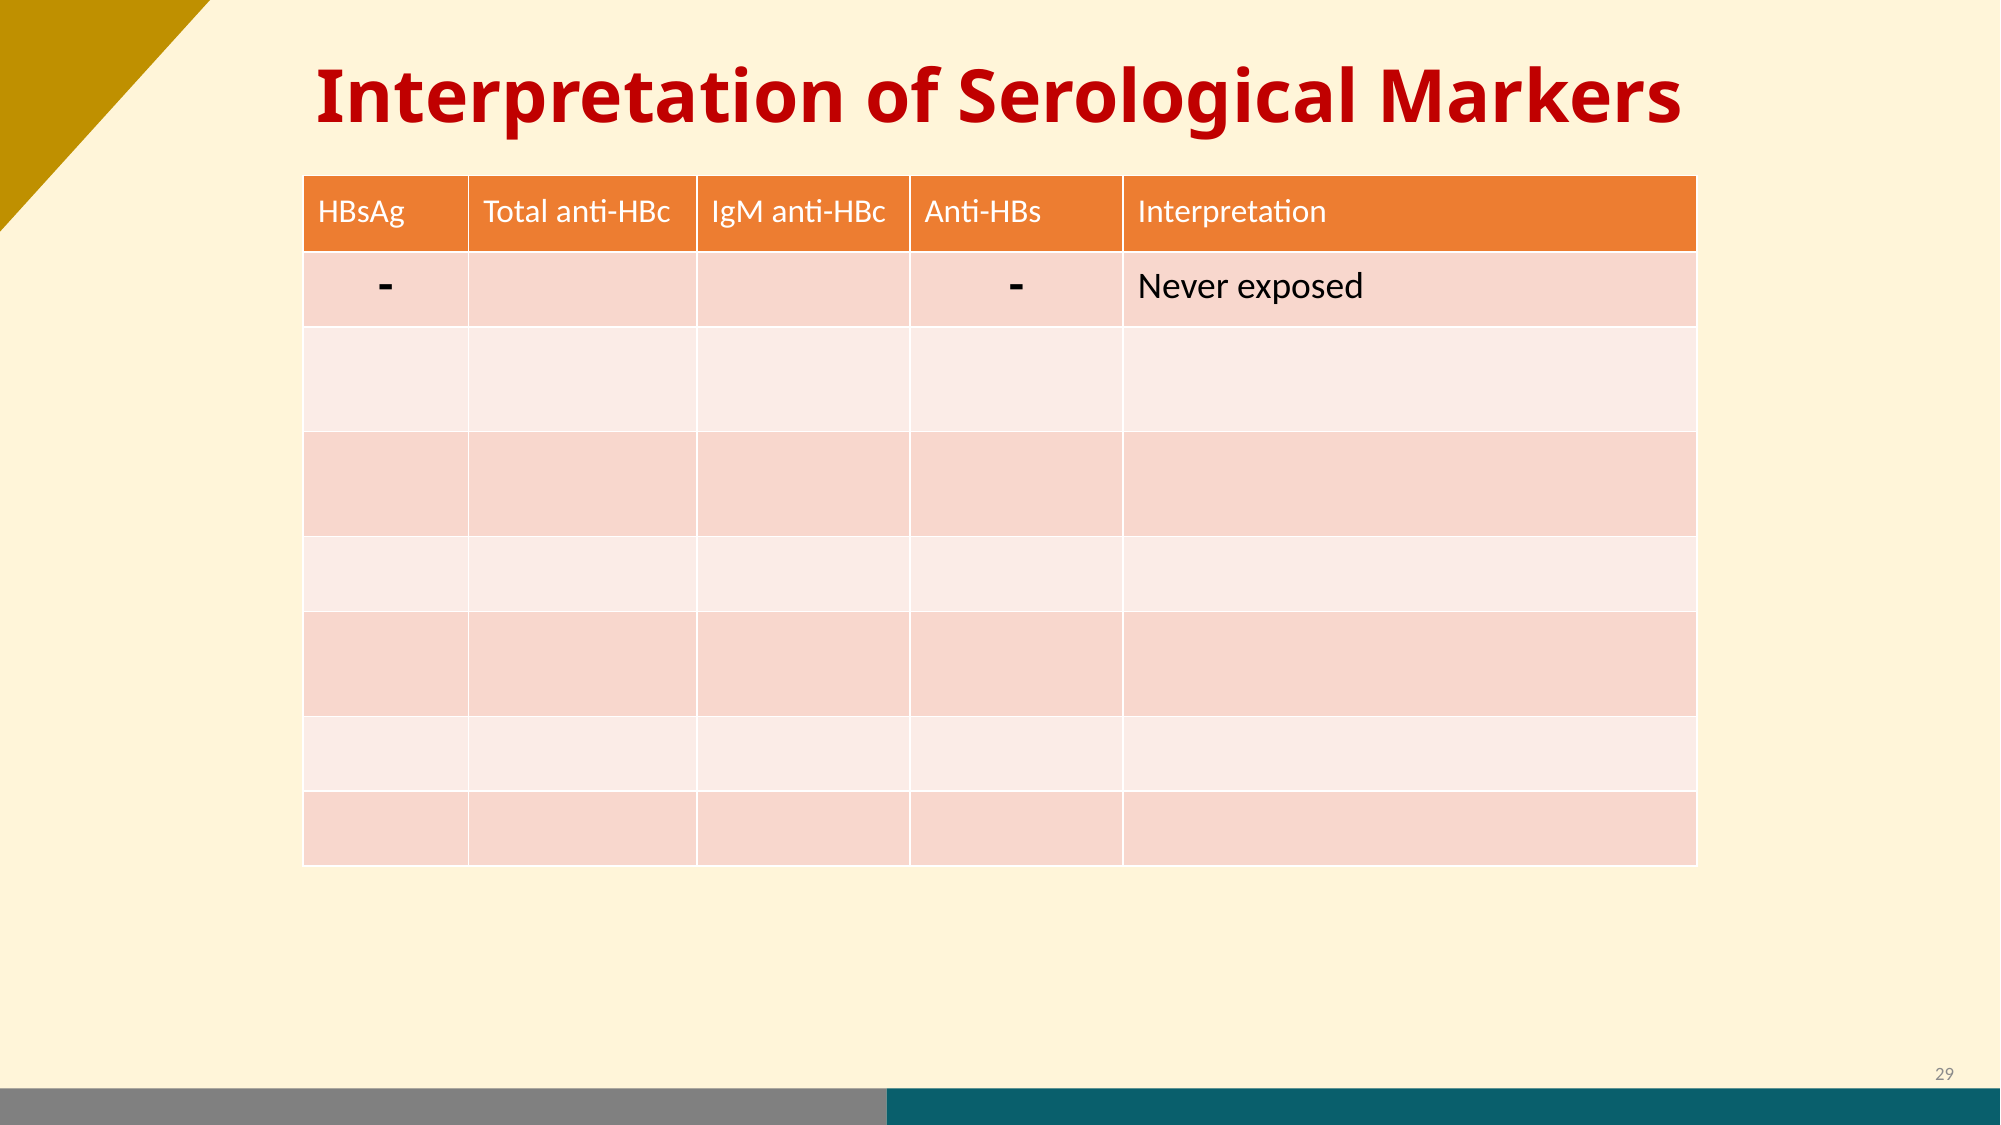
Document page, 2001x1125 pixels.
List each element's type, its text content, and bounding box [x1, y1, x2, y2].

table_cell [304, 792, 468, 865]
table_cell [698, 792, 909, 865]
table_cell [1124, 537, 1696, 611]
table_cell - [911, 253, 1122, 326]
table_cell [469, 432, 696, 536]
table_header Anti-HBs [911, 176, 1122, 251]
table_cell [304, 612, 468, 716]
table_cell [469, 328, 696, 431]
table_cell [1124, 328, 1696, 431]
table_cell [698, 253, 909, 326]
table_cell [304, 717, 468, 790]
table_cell [911, 717, 1122, 790]
table_cell [469, 253, 696, 326]
table_cell [1124, 792, 1696, 865]
table_cell [911, 537, 1122, 611]
table_cell [698, 717, 909, 790]
table_cell [698, 537, 909, 611]
table_cell [469, 792, 696, 865]
table_header Total anti-HBc [469, 176, 696, 251]
table_cell [304, 432, 468, 536]
table_cell [911, 792, 1122, 865]
slide_number 29 [1899, 1042, 1970, 1103]
table_cell [469, 717, 696, 790]
text_box Interpretation of Serological Markers [249, 42, 1750, 149]
table_cell [698, 612, 909, 716]
table_cell [1124, 432, 1696, 536]
table_cell [304, 328, 468, 431]
table_cell [698, 432, 909, 536]
table_cell [911, 328, 1122, 431]
table_cell [469, 537, 696, 611]
table_cell [698, 328, 909, 431]
table_cell Never exposed [1124, 253, 1696, 326]
table_cell - [304, 253, 468, 326]
table_cell [1124, 612, 1696, 716]
table_cell [469, 612, 696, 716]
table_cell [911, 612, 1122, 716]
table_cell [1124, 717, 1696, 790]
table_cell [304, 537, 468, 611]
table_header HBsAg [304, 176, 468, 251]
table_header Interpretation [1124, 176, 1696, 251]
table_cell [911, 432, 1122, 536]
table_header IgM anti-HBc [698, 176, 909, 251]
